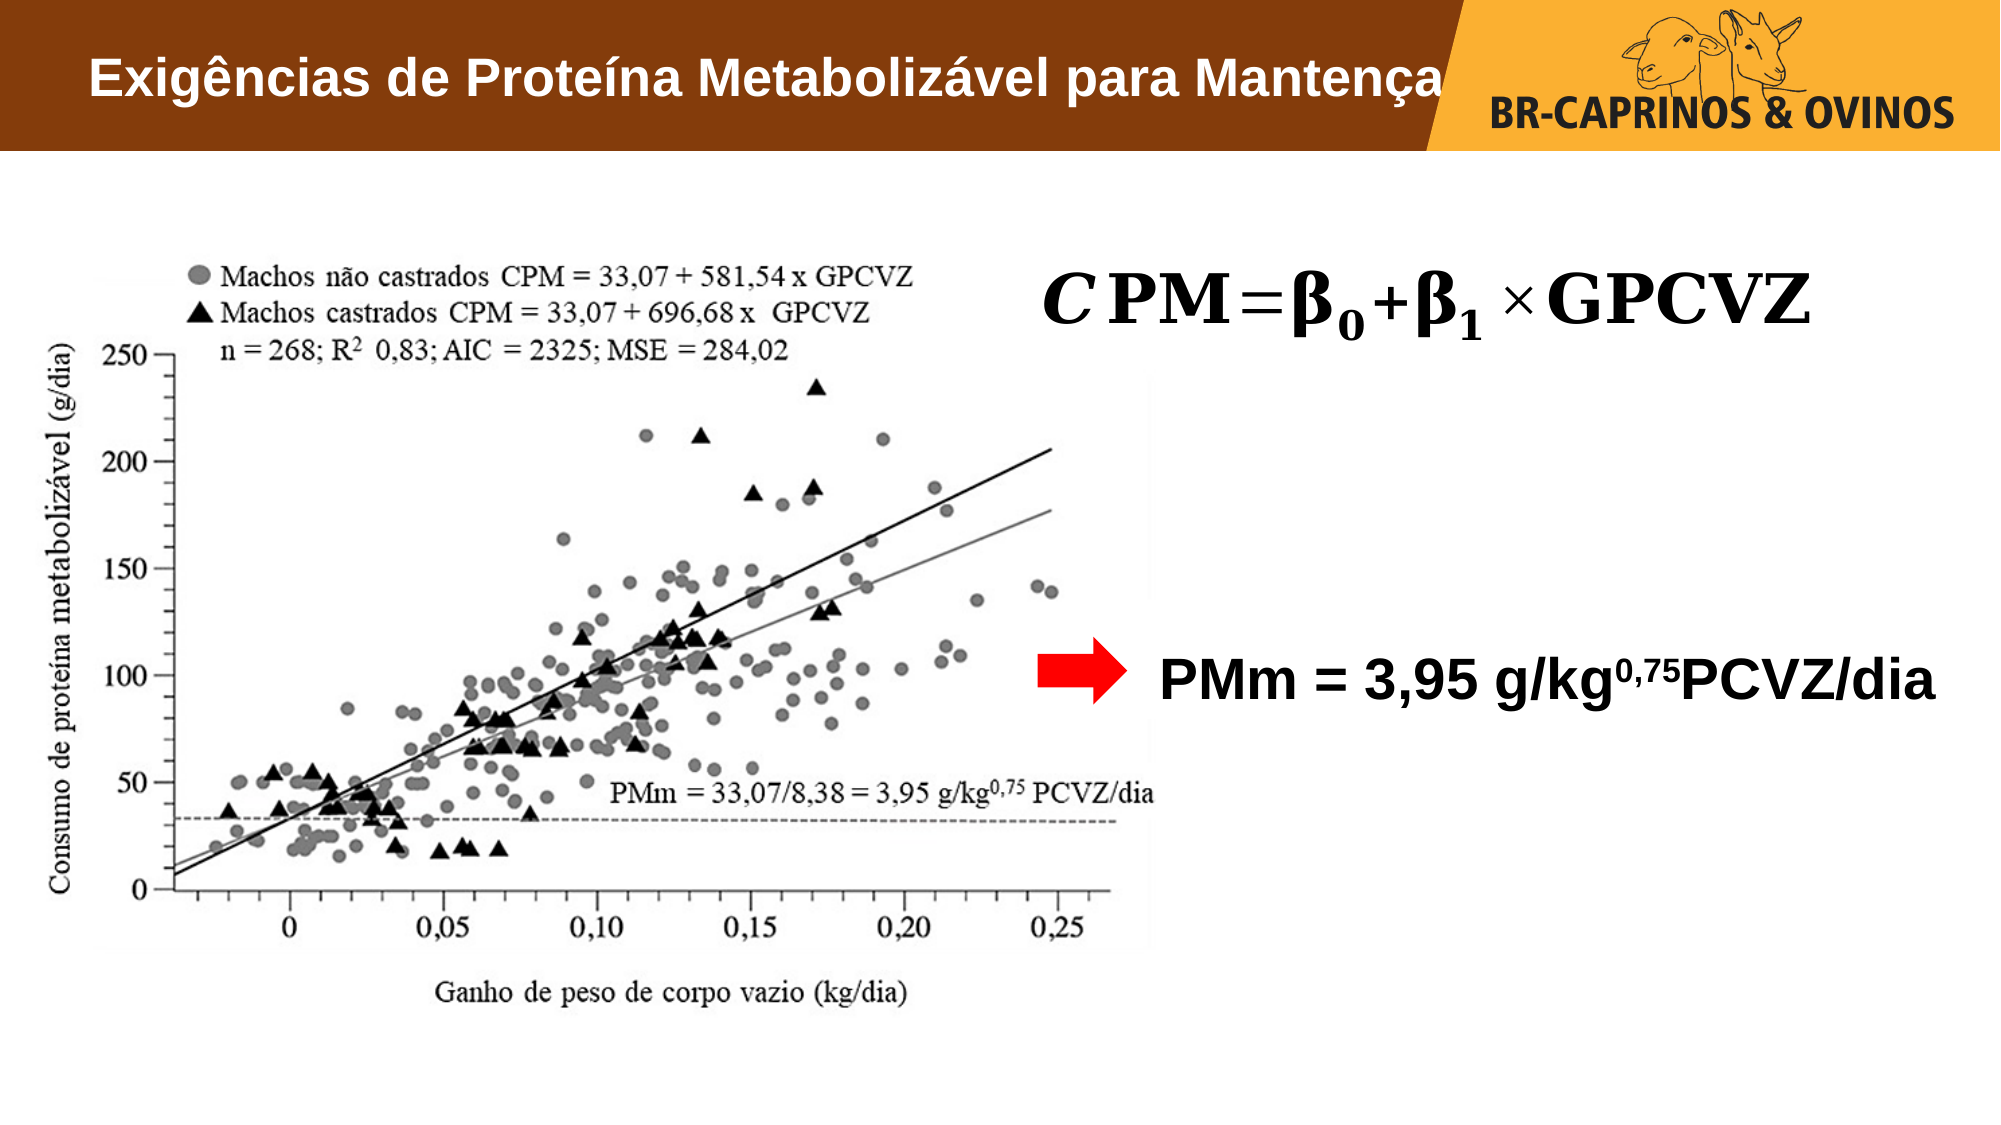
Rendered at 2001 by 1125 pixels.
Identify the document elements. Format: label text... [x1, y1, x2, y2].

text_box [1426, 0, 1684, 151]
picture [1472, 0, 1964, 145]
text_box [1682, 0, 2000, 151]
text_box Exigências de Proteína Metabolizável para Mantença [0, 0, 1463, 151]
picture [0, 242, 1203, 1036]
text_box PMm = 3,95 g/kg0,75PCVZ/dia [1203, 599, 1975, 719]
